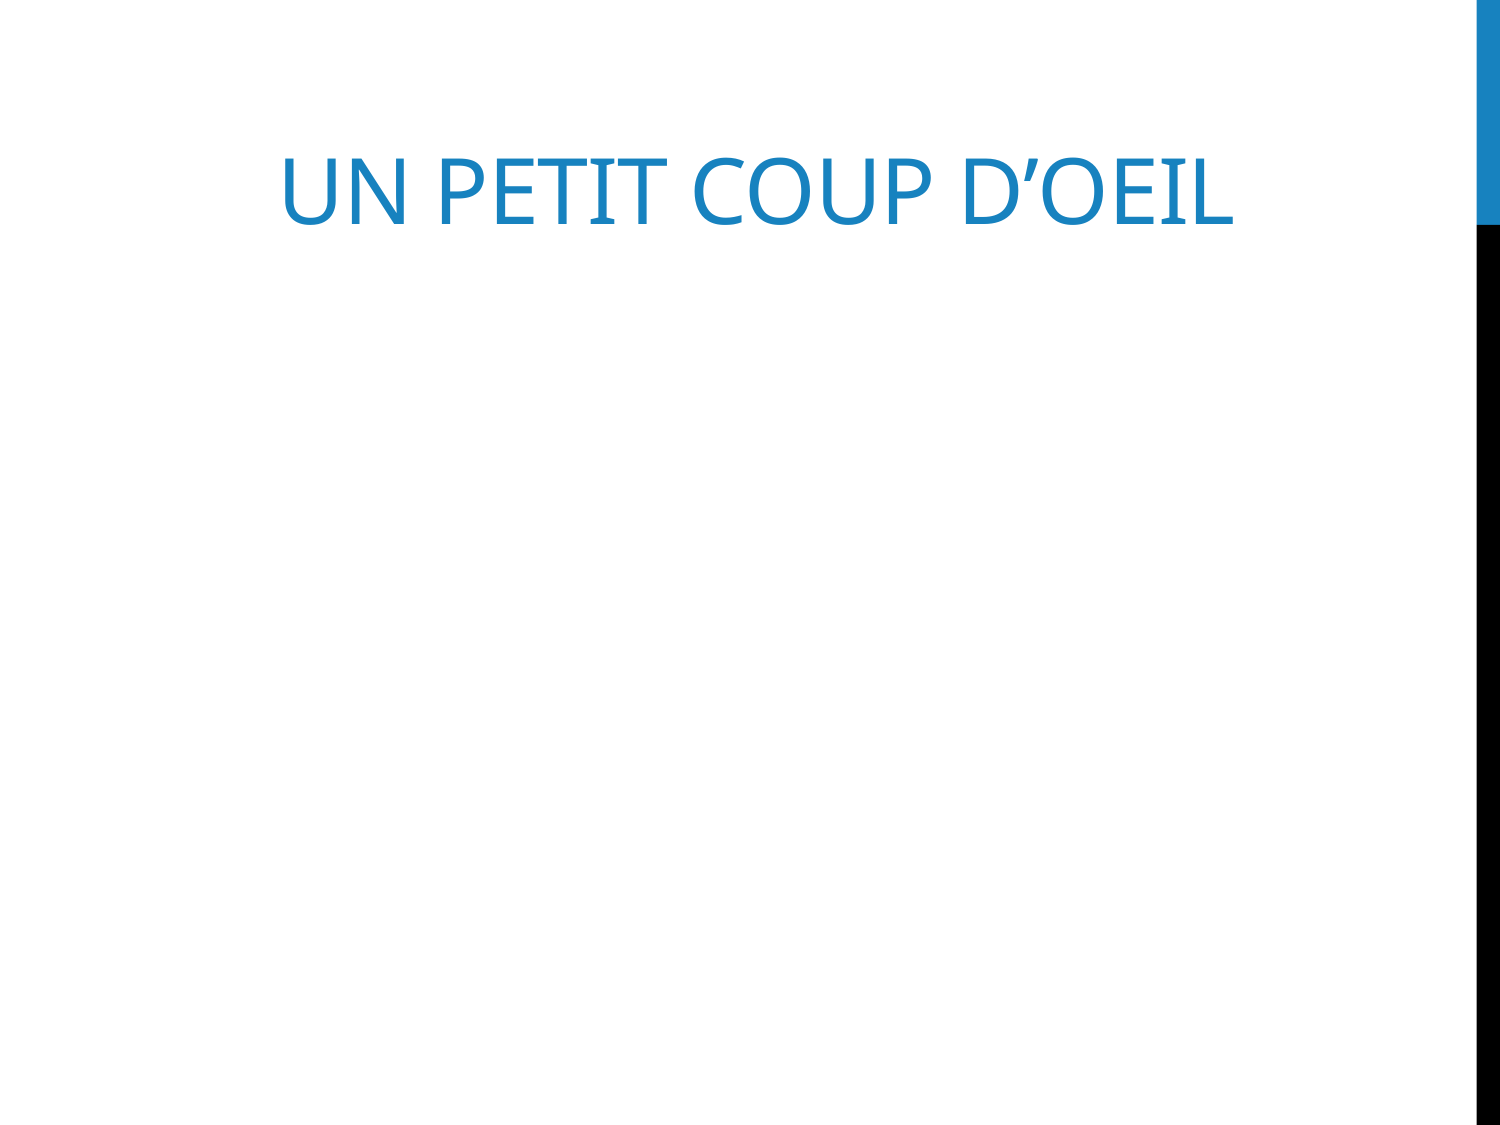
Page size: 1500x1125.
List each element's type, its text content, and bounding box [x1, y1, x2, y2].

title Un petit coup d’oeil [75, 25, 1439, 250]
